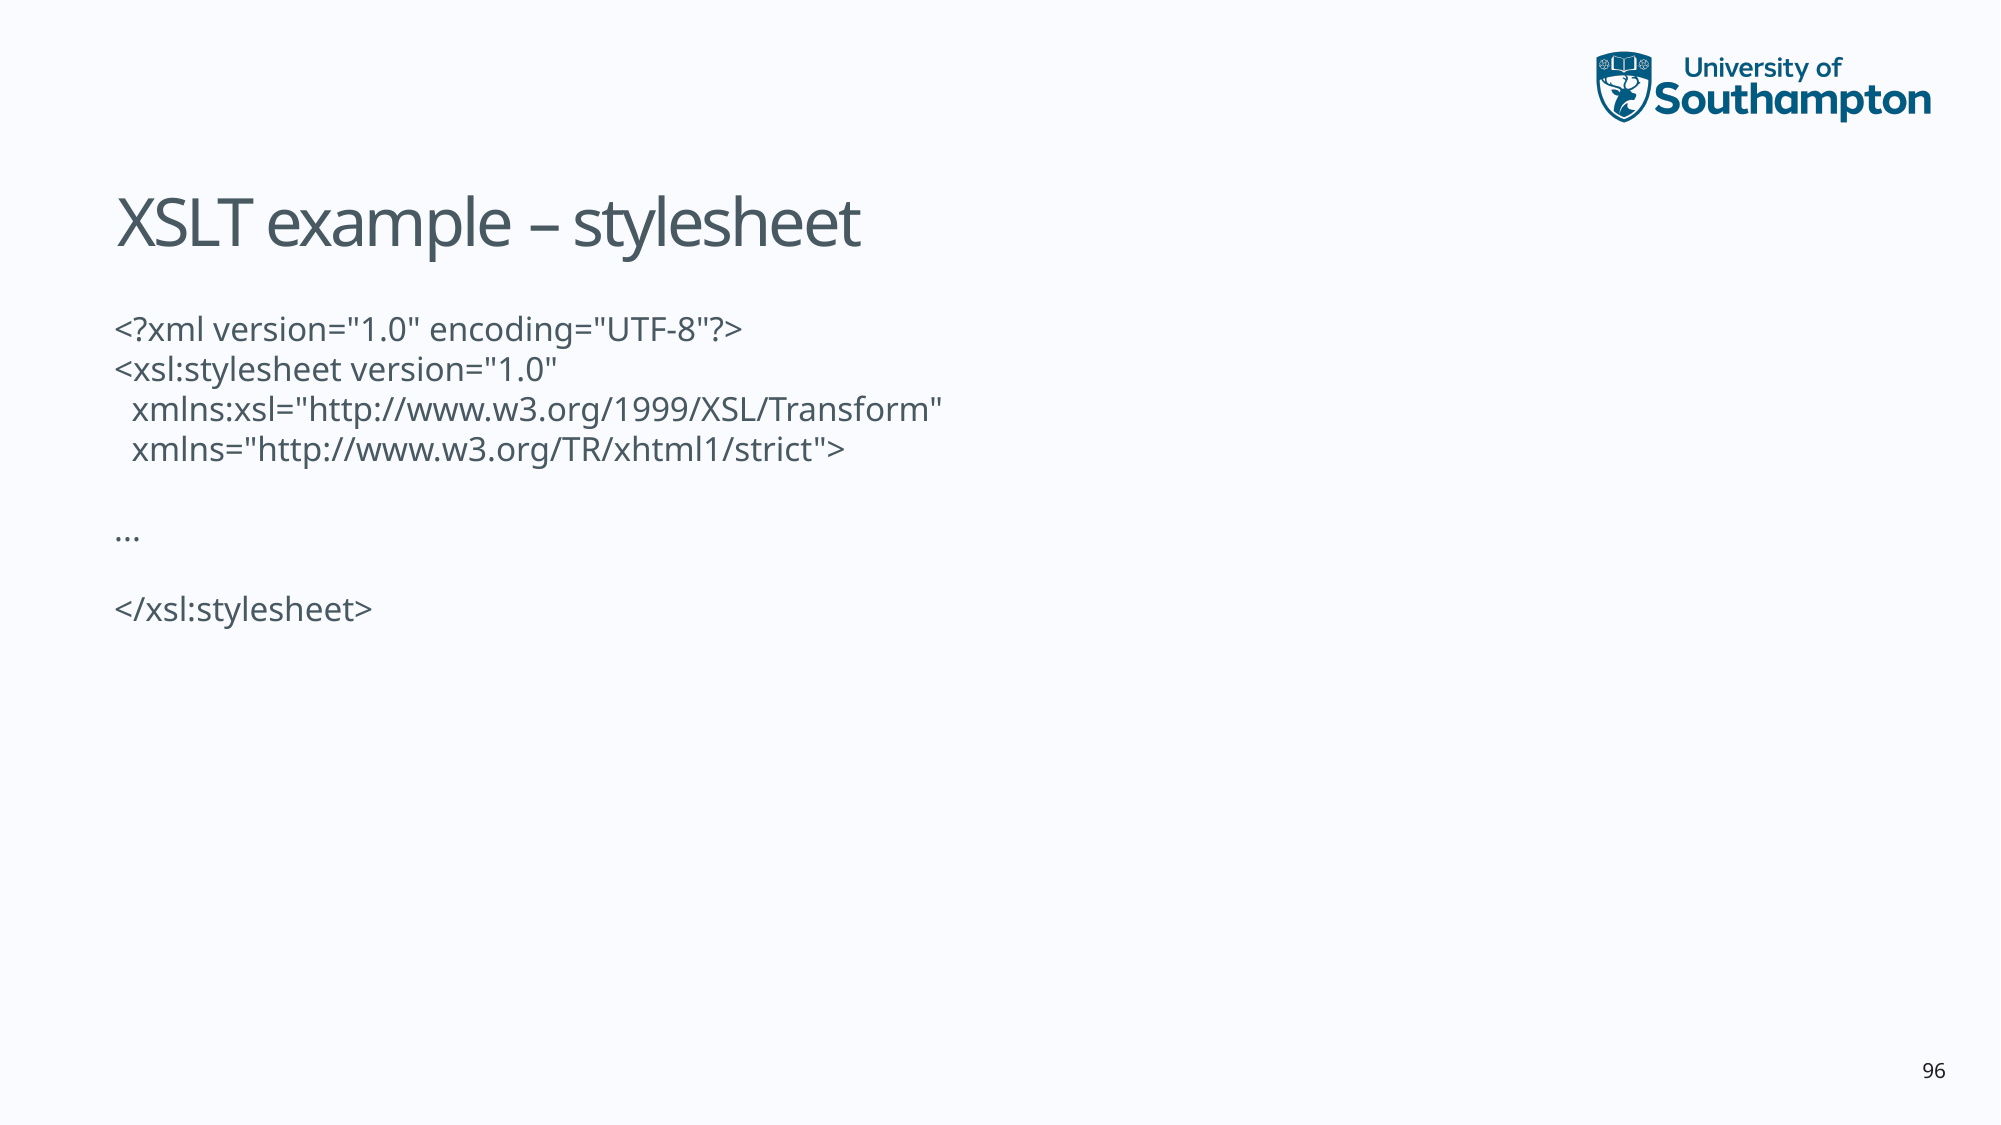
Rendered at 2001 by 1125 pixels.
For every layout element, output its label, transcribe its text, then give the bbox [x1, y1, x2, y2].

picture [1626, 78, 1648, 111]
picture [1758, 97, 1766, 113]
picture [1607, 76, 1624, 88]
picture [1730, 97, 1736, 113]
picture [1689, 97, 1698, 108]
picture [1600, 80, 1617, 111]
picture [1782, 97, 1791, 108]
picture [1626, 76, 1636, 88]
title XSLT example – stylesheet [102, 113, 1882, 268]
list <?xml version="1.0" encoding="UTF-8"?> <xsl:stylesheet version="1.0" xmlns:xsl="http://www.w3.org/1999/XSL/Transform" xmlns="http://www.w3.org/TR/xhtml1/strict"> ... </xsl:stylesheet> [102, 302, 1885, 1022]
picture [1527, 0, 2000, 220]
picture [1847, 97, 1857, 108]
picture [1808, 97, 1815, 113]
picture [1823, 97, 1830, 113]
